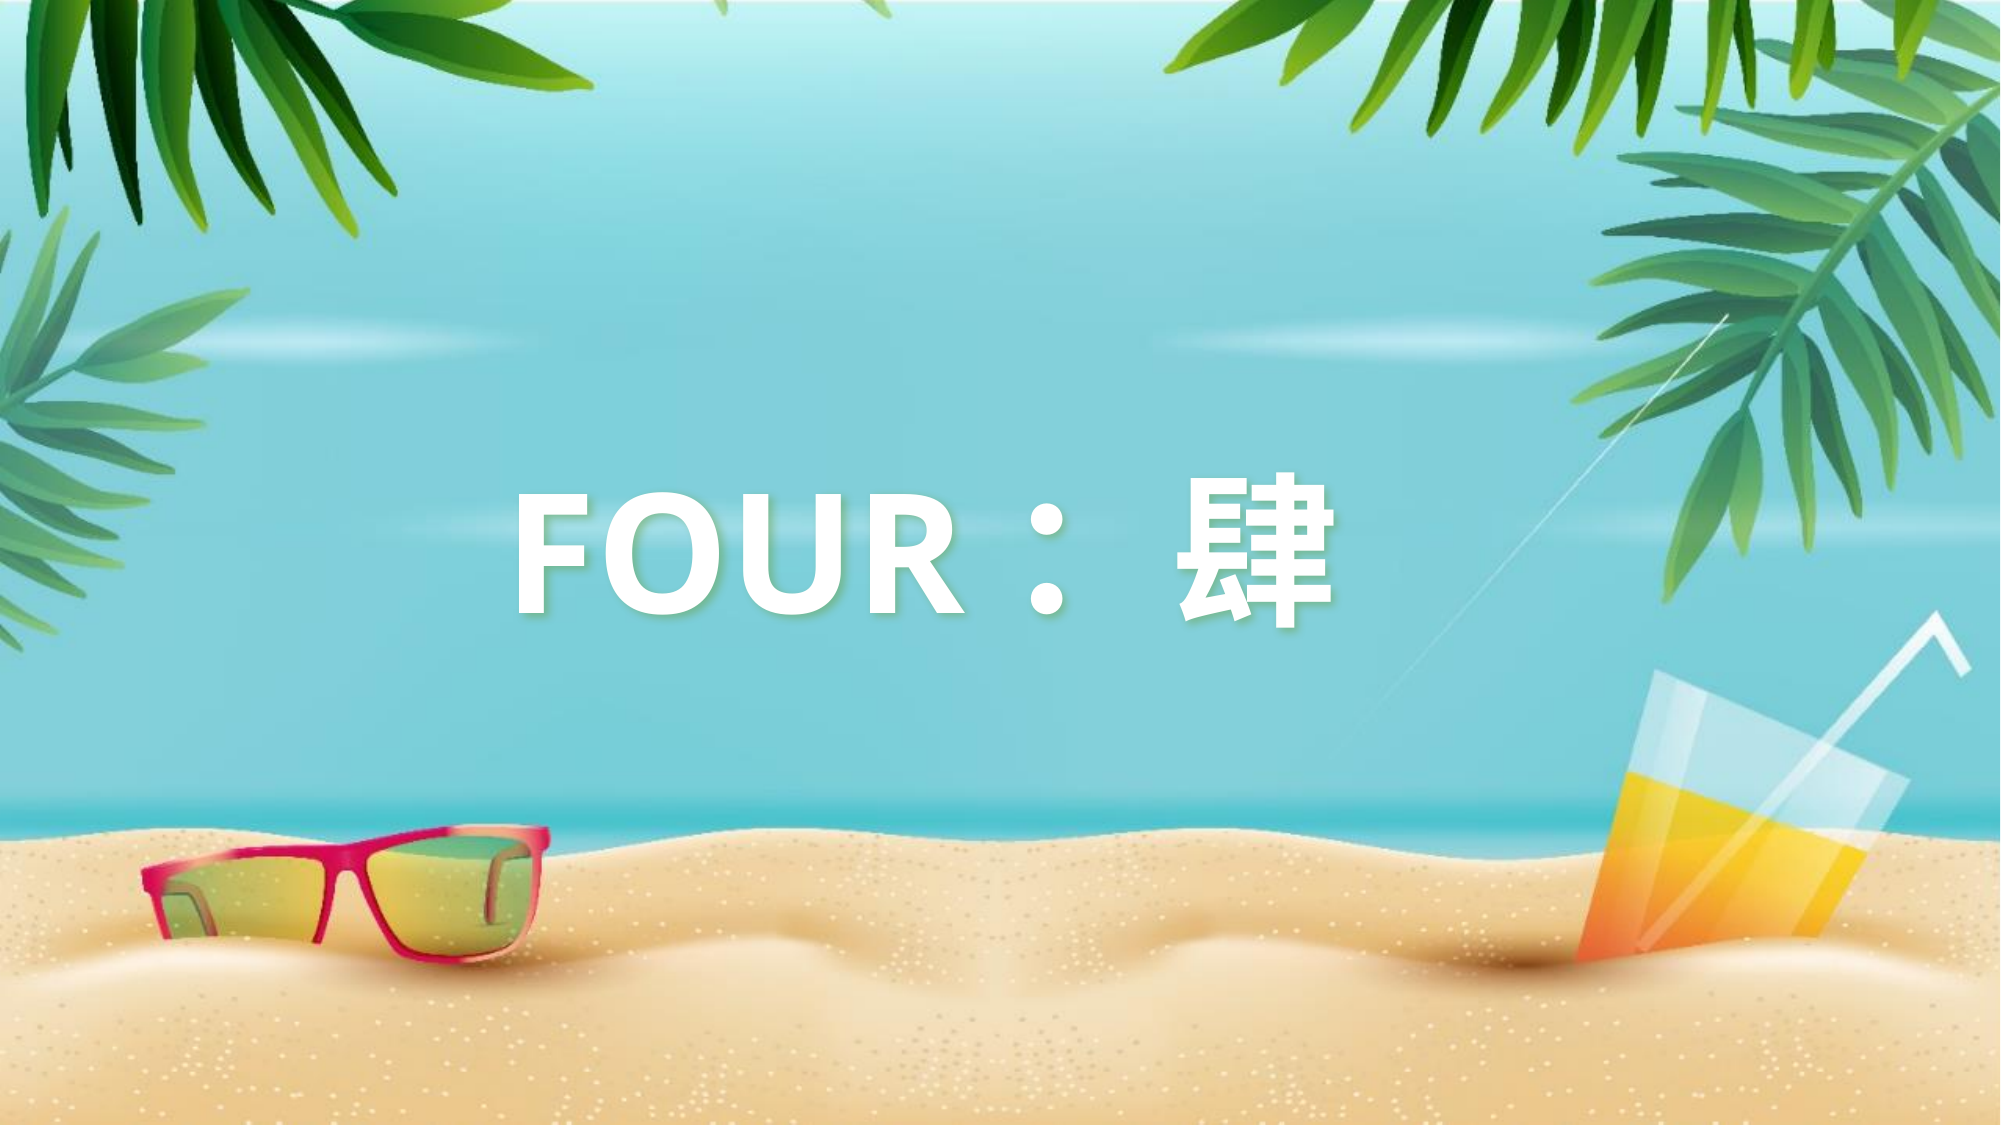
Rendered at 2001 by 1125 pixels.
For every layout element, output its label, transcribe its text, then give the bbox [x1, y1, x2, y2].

picture [0, 0, 2001, 1125]
text_box FOUR：肆 [490, 439, 1503, 655]
